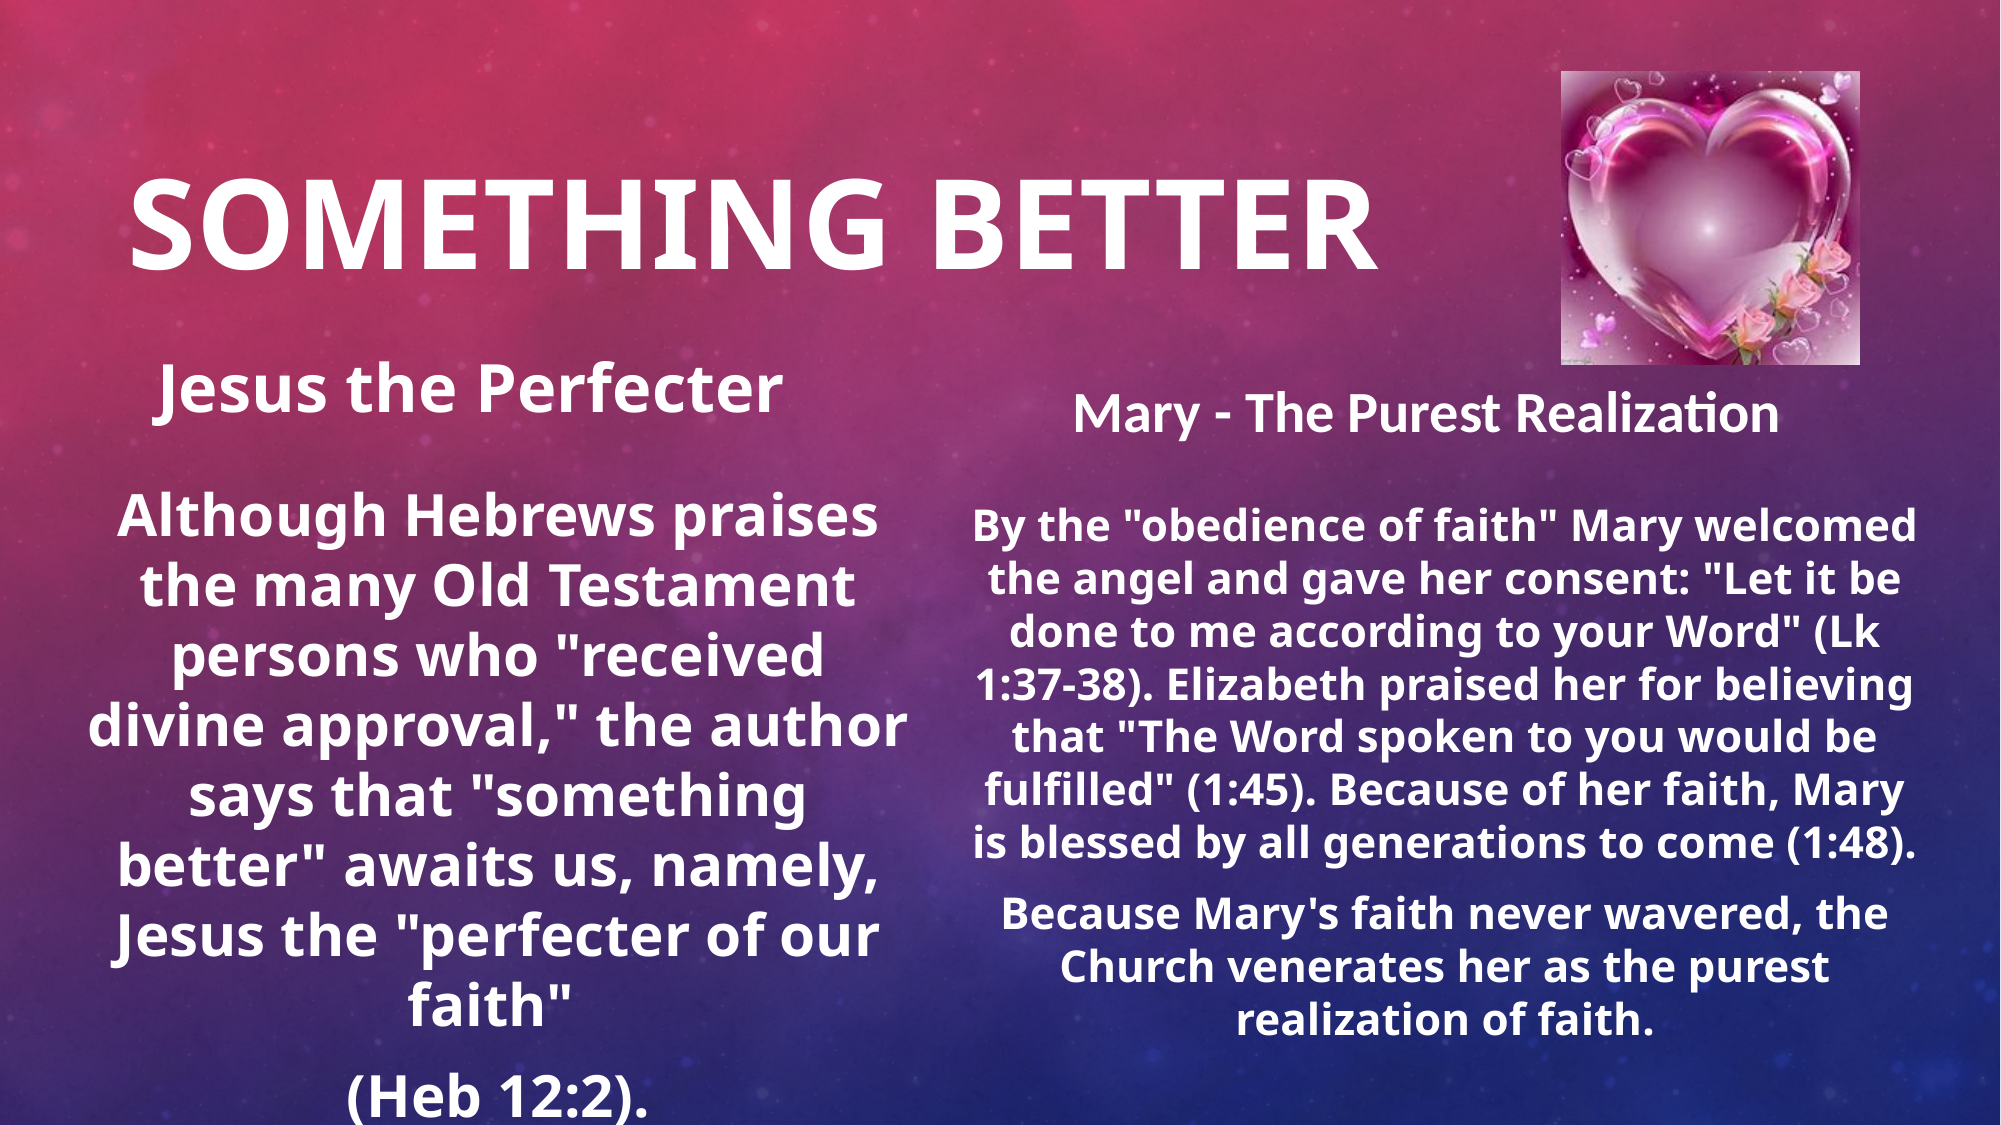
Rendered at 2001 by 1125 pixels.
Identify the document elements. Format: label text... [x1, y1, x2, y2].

list Mary - The Purest Realization [1057, 357, 1833, 453]
list Jesus the Perfecter [142, 338, 915, 434]
title Something Better [112, 99, 1464, 339]
list By the "obedience of faith" Mary welcomed the angel and gave her consent: "Let it be done to me according to your Word" (Lk 1:37-38). Elizabeth praised her for believing that "The Word spoken to you would be fulfilled" (1:45). Because of her faith, Mary is blessed by all generations to come (1:48). Because Mary's faith never wavered, the Church venerates her as the purest realization of faith. [955, 490, 1936, 1082]
picture [0, 0, 2001, 1125]
list Although Hebrews praises the many Old Testament persons who "received divine approval," the author says that "something better" awaits us, namely, Jesus the "perfecter of our faith" (Heb 12:2). [64, 470, 933, 950]
